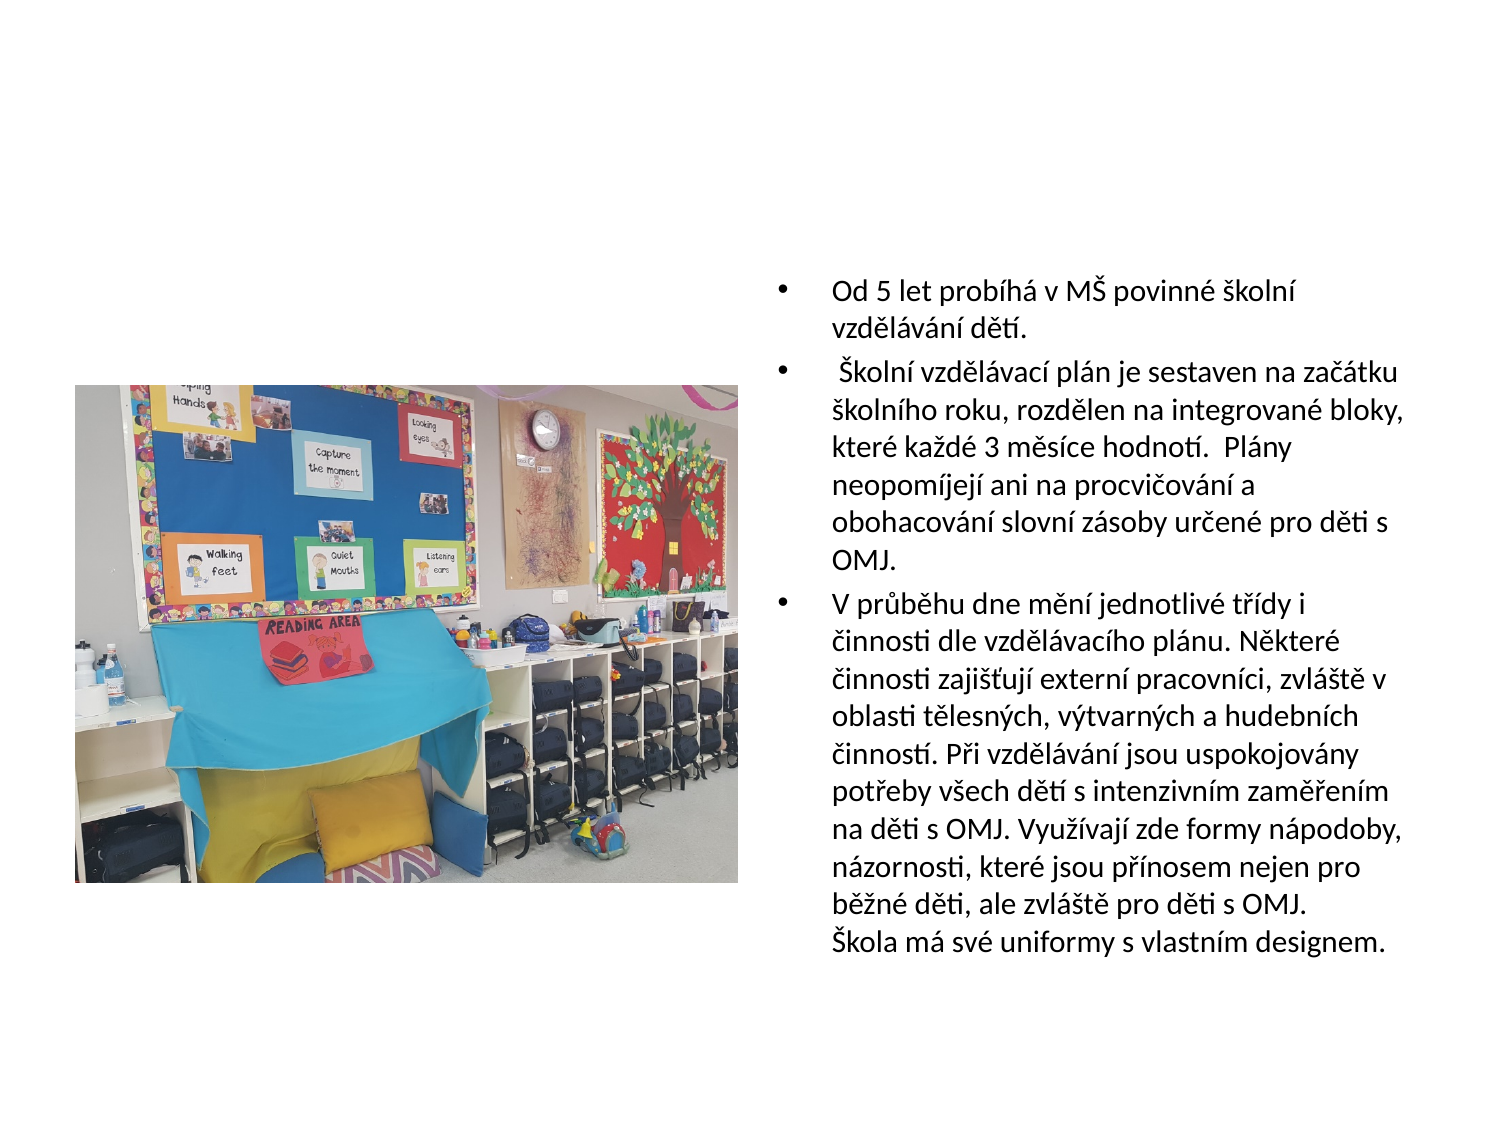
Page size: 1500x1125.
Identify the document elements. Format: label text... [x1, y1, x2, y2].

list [74, 384, 738, 883]
list Od 5 let probíhá v MŠ povinné školní vzdělávání dětí. Školní vzdělávací plán je sestaven na začátku školního roku, rozdělen na integrované bloky, které každé 3 měsíce hodnotí. Plány neopomíjejí ani na procvičování a obohacování slovní zásoby určené pro děti s OMJ. V průběhu dne mění jednotlivé třídy i činnosti dle vzdělávacího plánu. Některé činnosti zajišťují externí pracovníci, zvláště v oblasti tělesných, výtvarných a hudebních činností. Při vzdělávání jsou uspokojovány potřeby všech dětí s intenzivním zaměřením na děti s OMJ. Využívají zde formy nápodoby, názornosti, které jsou přínosem nejen pro běžné děti, ale zvláště pro děti s OMJ. Škola má své uniformy s vlastním designem. [762, 262, 1425, 1005]
